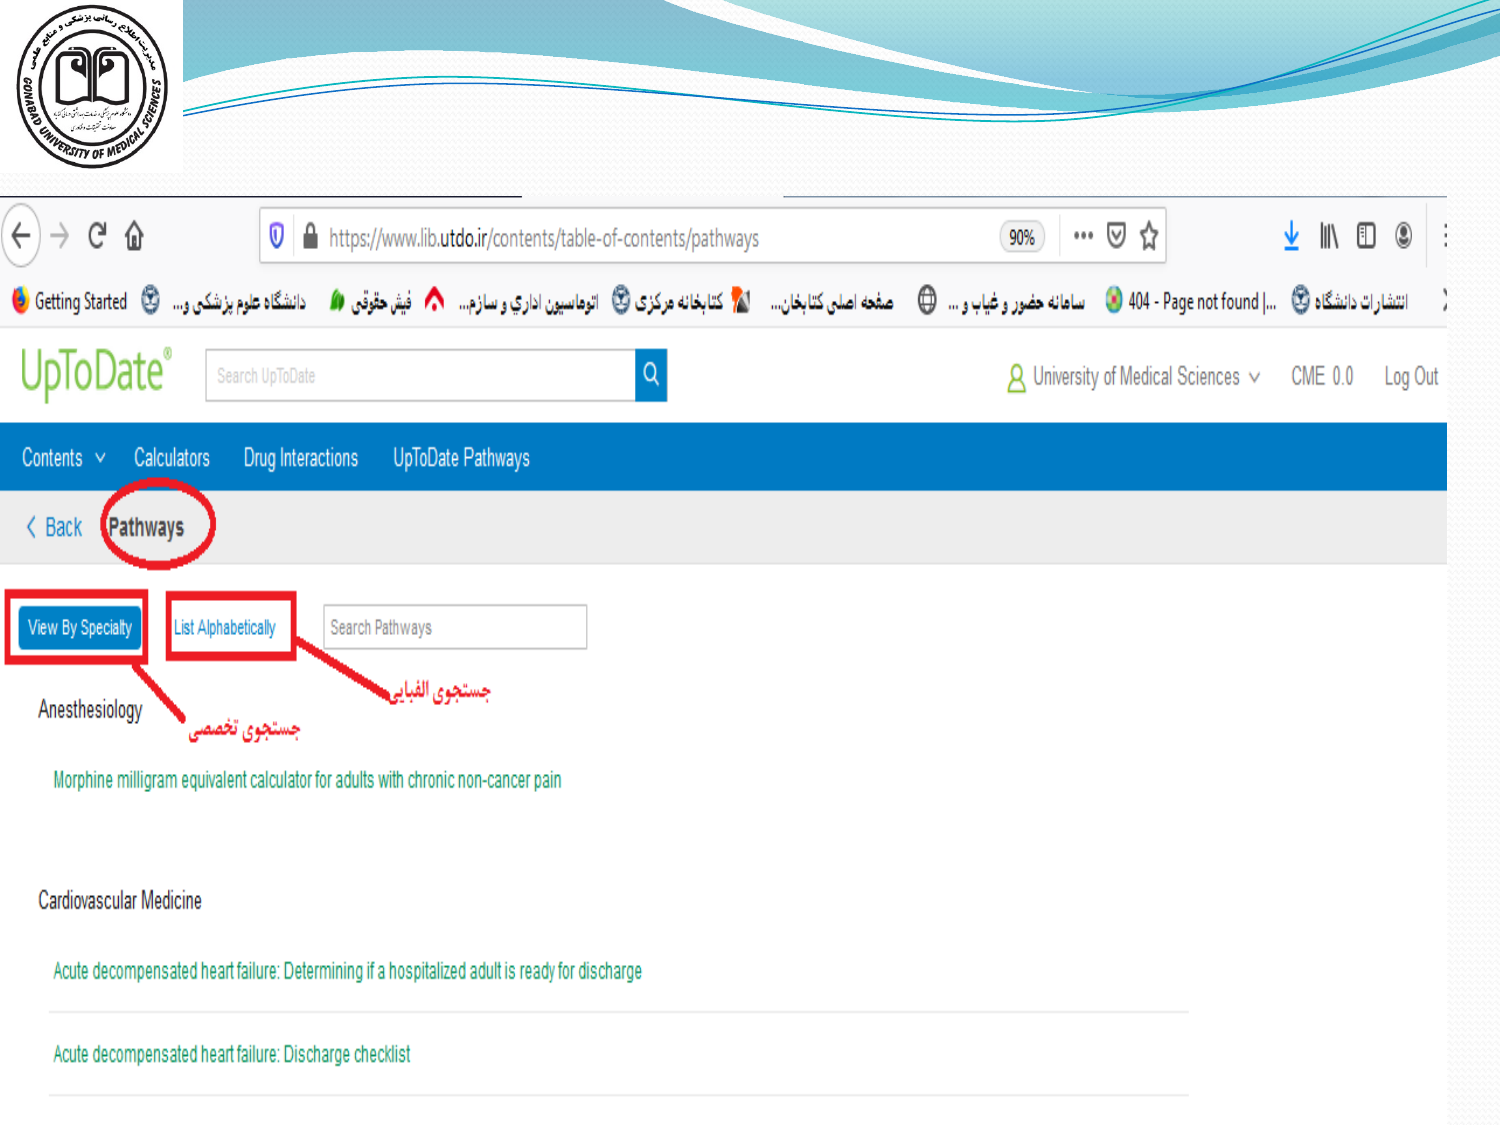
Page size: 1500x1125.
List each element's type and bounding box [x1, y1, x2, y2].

picture [0, 0, 184, 173]
list [0, 195, 1448, 1125]
